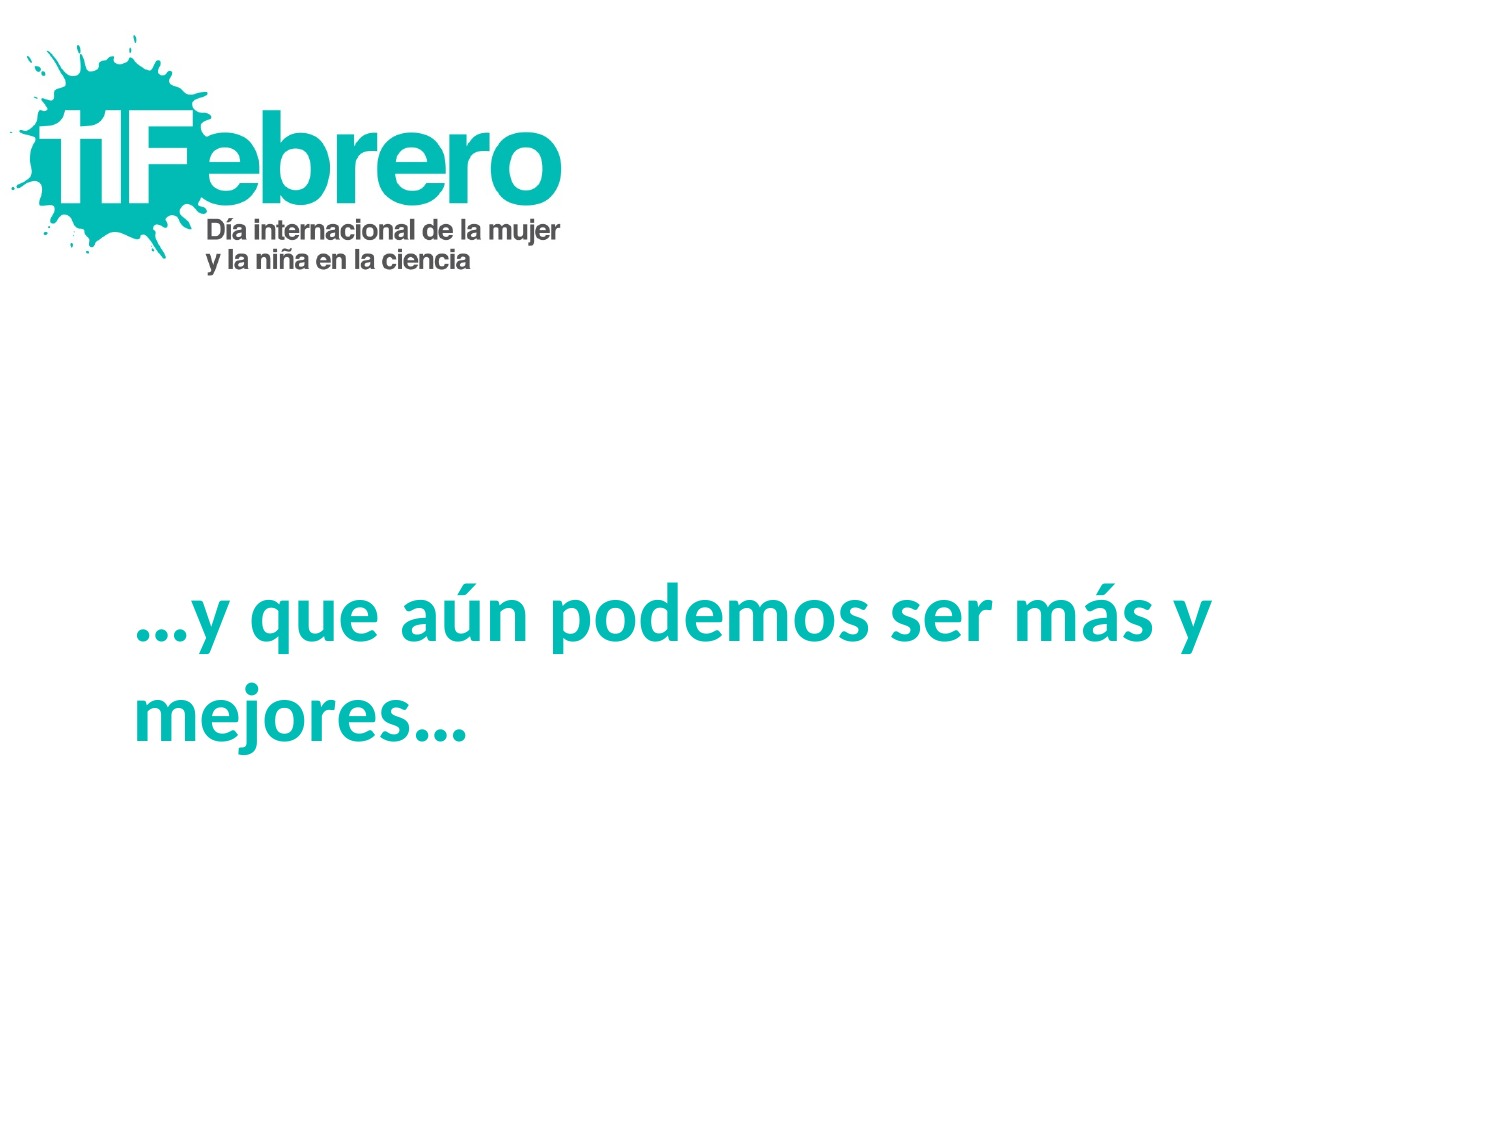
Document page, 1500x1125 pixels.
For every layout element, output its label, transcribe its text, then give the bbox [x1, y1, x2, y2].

picture [5, 30, 567, 282]
title …y que aún podemos ser más y mejores… [117, 550, 1394, 947]
